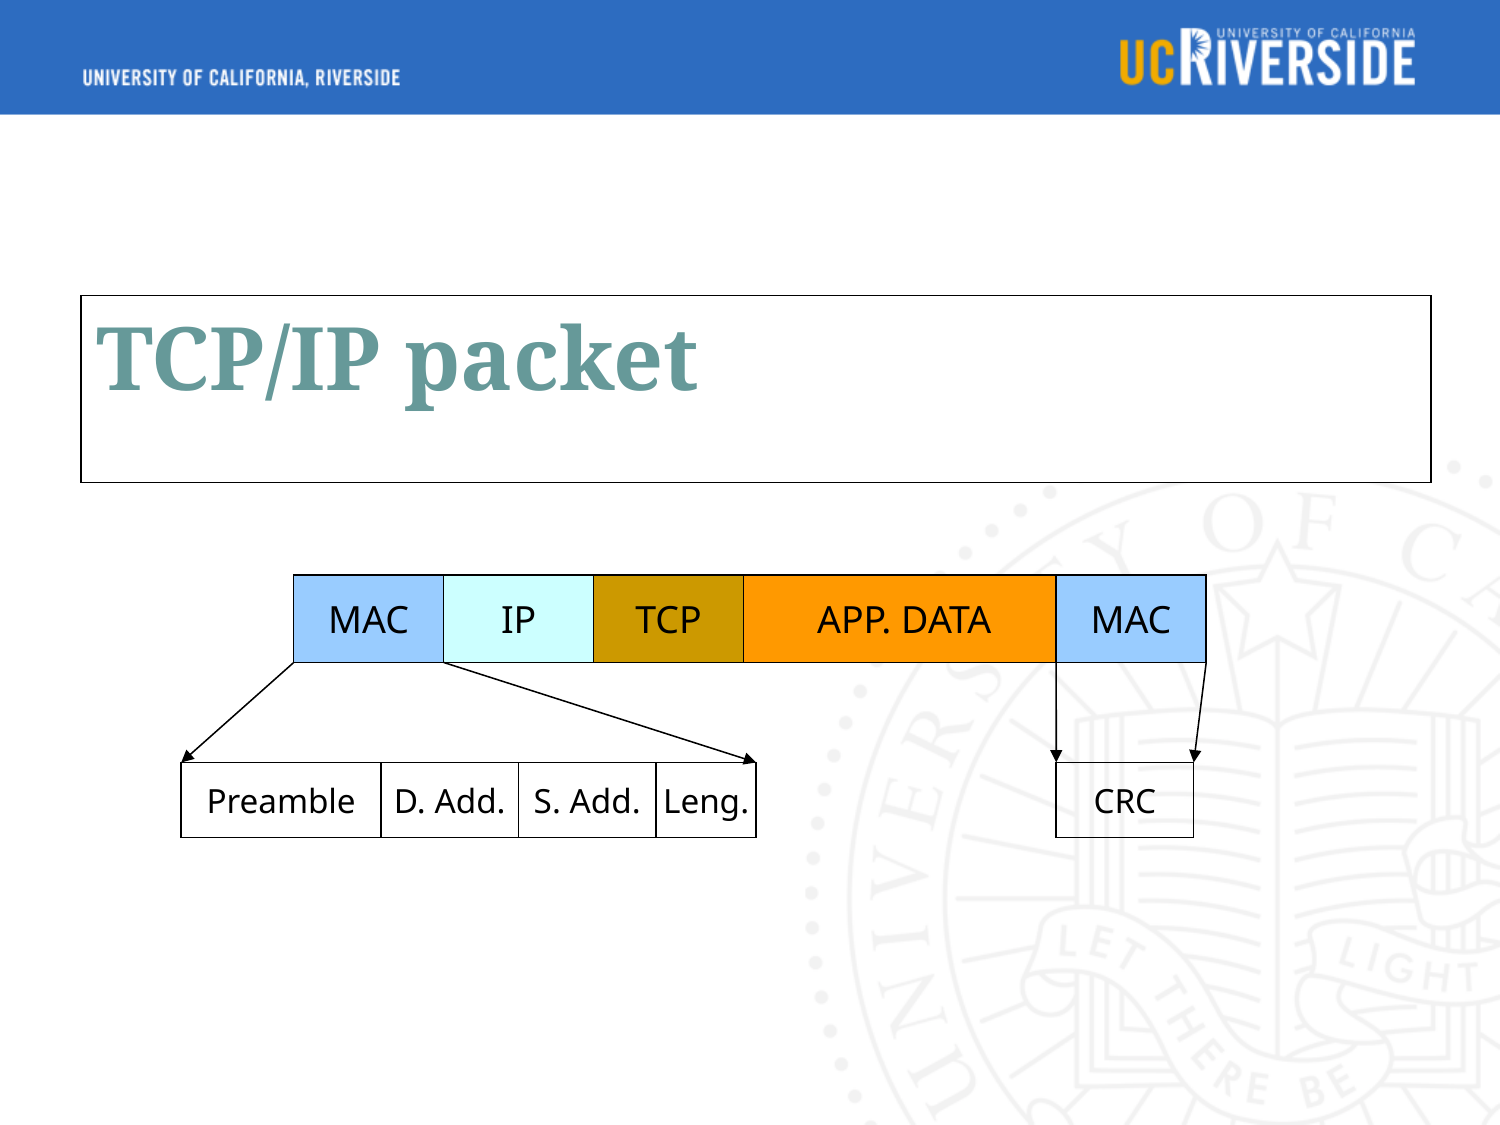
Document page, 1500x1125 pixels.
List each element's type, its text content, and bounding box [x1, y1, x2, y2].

picture [0, 0, 1500, 1125]
text_box TCP [594, 574, 744, 660]
text_box MAC [1056, 574, 1207, 662]
text_box APP. DATA [744, 574, 1056, 660]
text_box MAC [293, 574, 444, 660]
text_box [180, 662, 1207, 838]
text_box IP [444, 574, 594, 660]
text_box TCP/IP packet [81, 295, 1432, 483]
